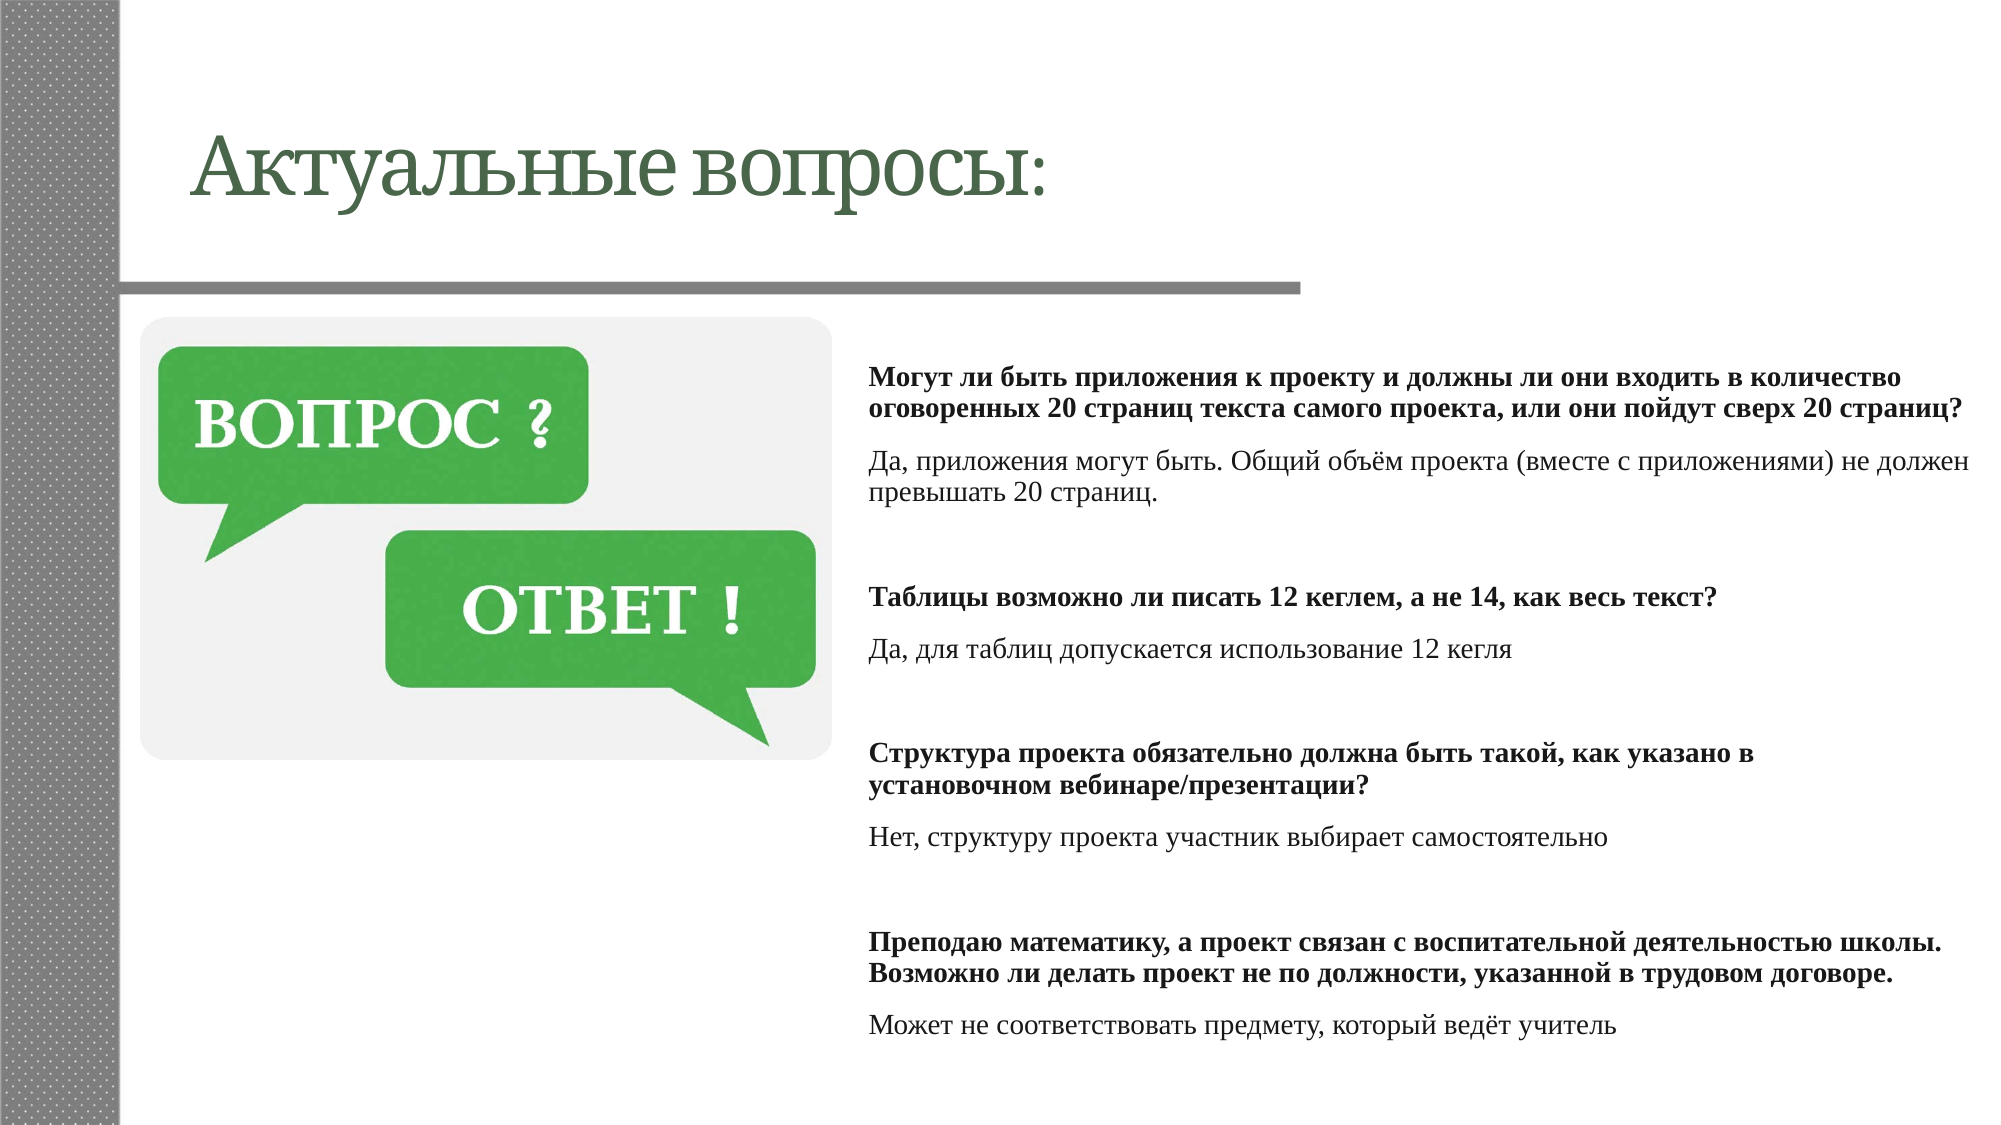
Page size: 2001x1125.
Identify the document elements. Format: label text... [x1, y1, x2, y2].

picture [0, 0, 2001, 1125]
title Актуальные вопросы: [173, 59, 1947, 278]
text_box Могут ли быть приложения к проекту и должны ли они входить в количество оговоренных 20 страниц текста самого проекта, или они пойдут сверх 20 страниц? Да, приложения могут быть. Общий объём проекта (вместе с приложениями) не должен превышать 20 страниц. Таблицы возможно ли писать 12 кеглем, а не 14, как весь текст? Да, для таблиц допускается использование 12 кегля Структура проекта обязательно должна быть такой, как указано в установочном вебинаре/презентации? Нет, структуру проекта участник выбирает самостоятельно Преподаю математику, а проект связан с воспитательной деятельностью школы. Возможно ли делать проект не по должности, указанной в трудовом договоре. Может не соответствовать предмету, который ведёт учитель [853, 353, 2000, 1114]
